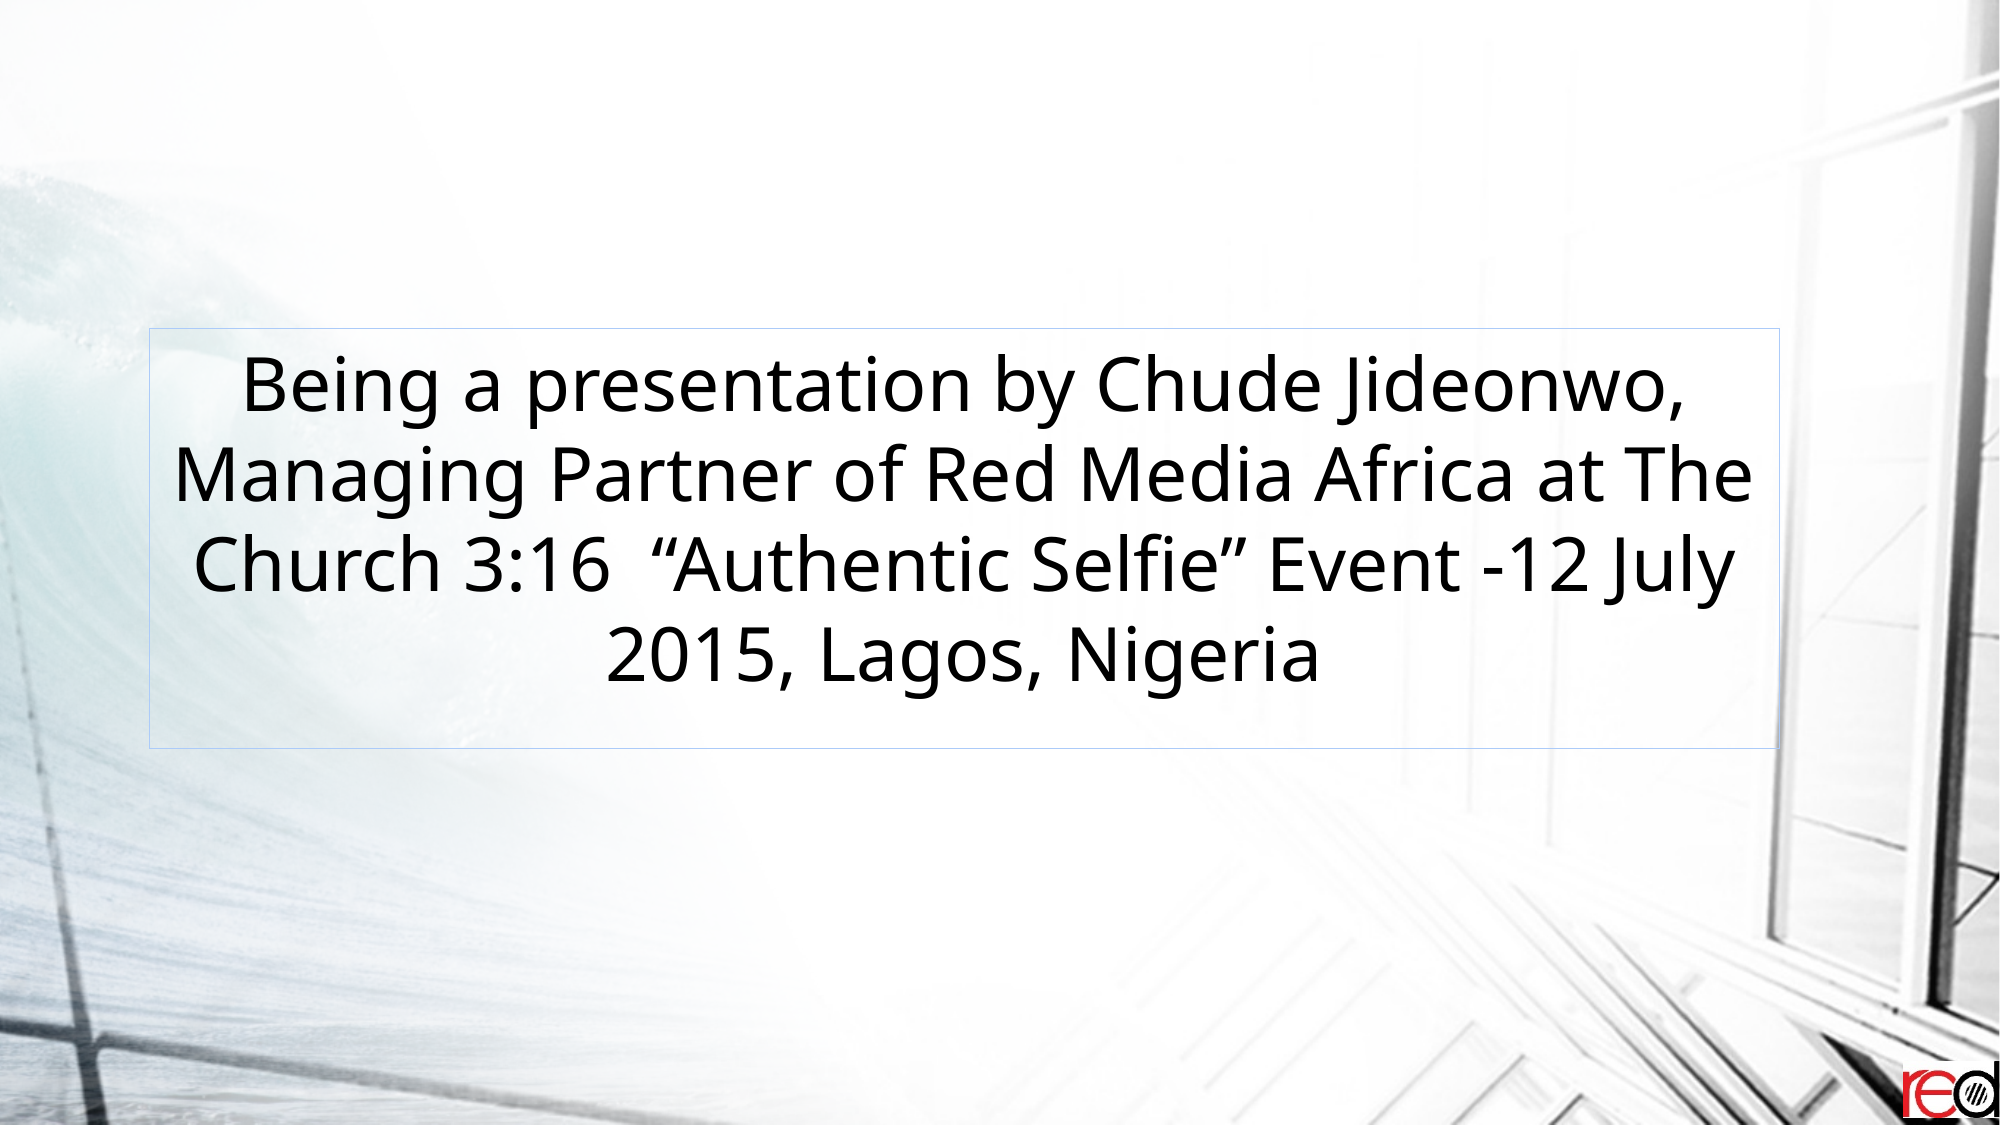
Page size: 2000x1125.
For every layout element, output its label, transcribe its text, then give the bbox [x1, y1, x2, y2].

text_box Being a presentation by Chude Jideonwo, Managing Partner of Red Media Africa at The Church 3:16 “Authentic Selfie” Event -12 July 2015, Lagos, Nigeria [149, 328, 1780, 749]
picture [0, 0, 2000, 1125]
